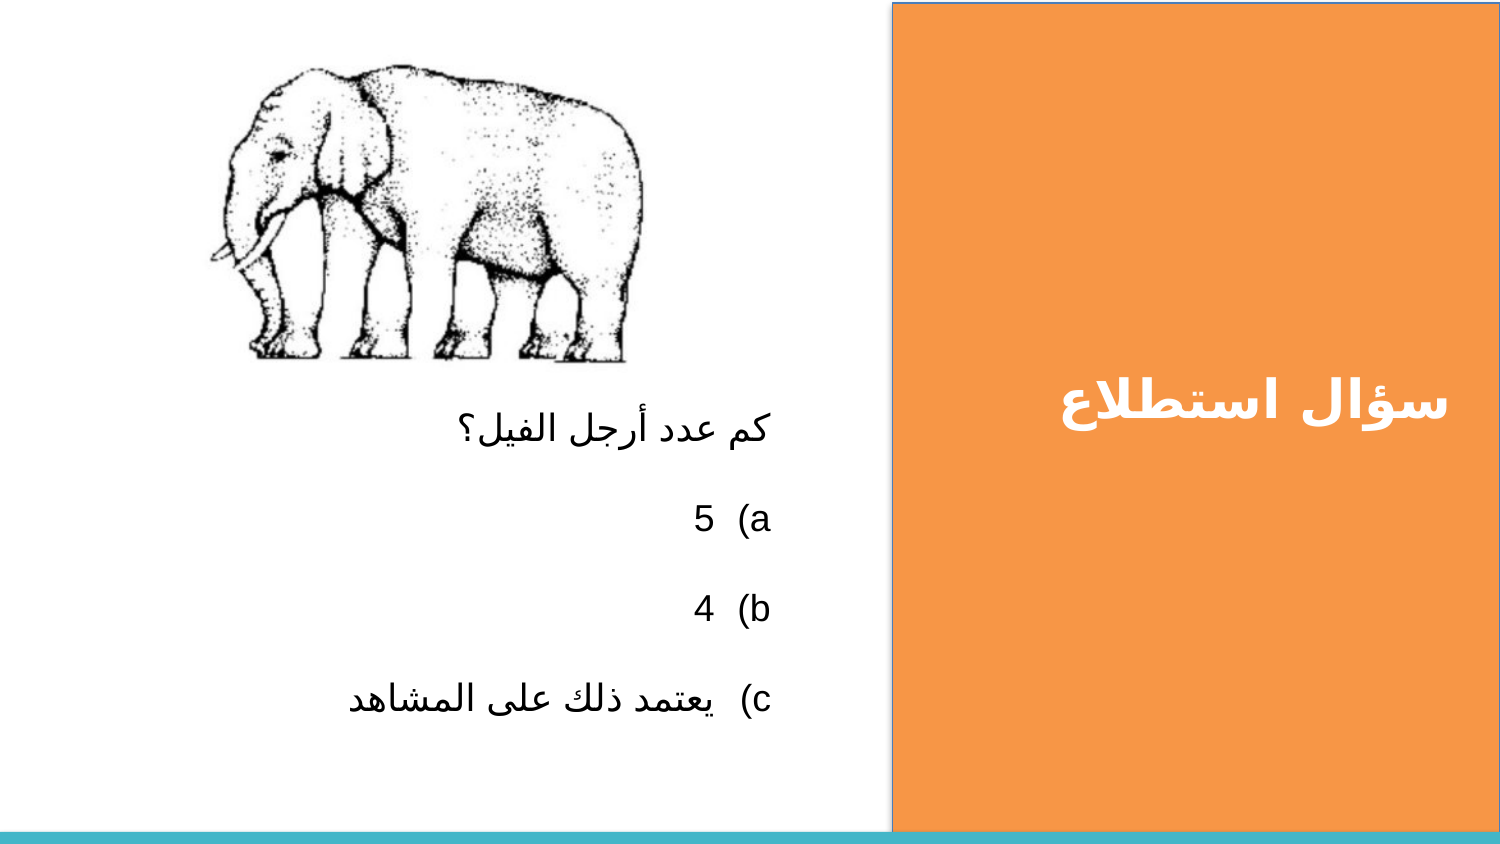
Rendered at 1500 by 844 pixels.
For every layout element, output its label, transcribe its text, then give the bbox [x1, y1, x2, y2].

text_box سؤال استطلاع [1036, 326, 1473, 467]
text_box [0, 831, 1500, 844]
text_box كم عدد أرجل الفيل؟ 5 4 يعتمد ذلك على المشاهد [233, 396, 786, 727]
picture [198, 45, 647, 373]
text_box [892, 2, 1500, 831]
